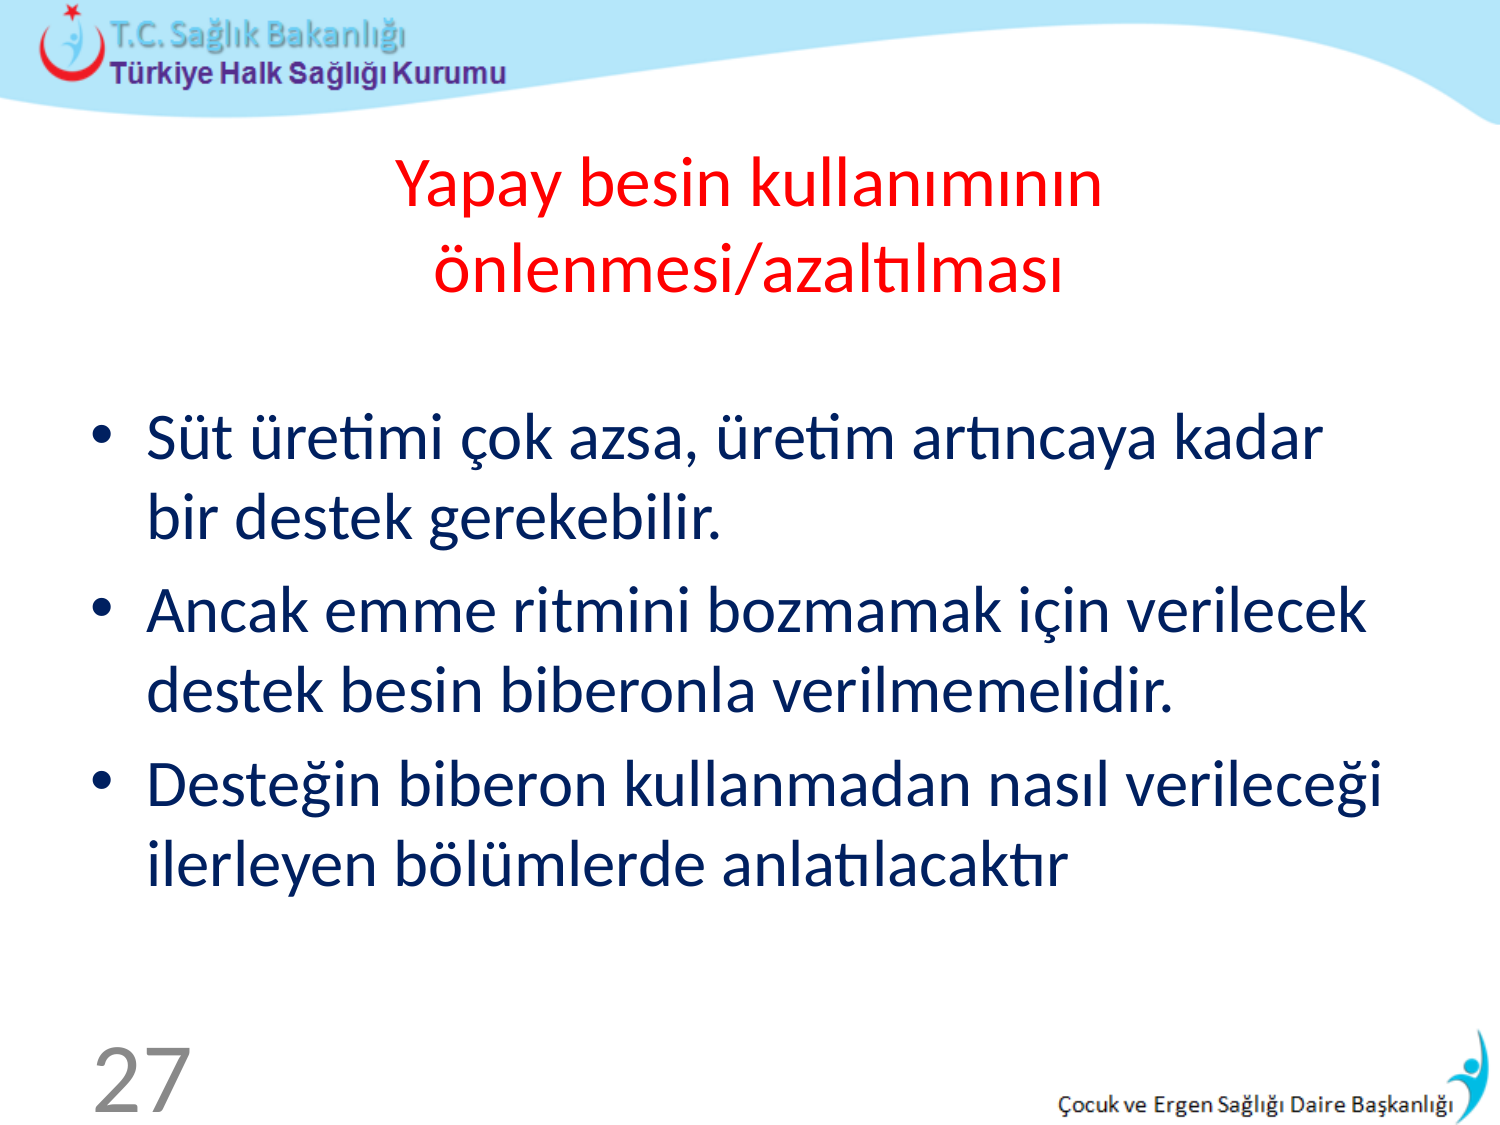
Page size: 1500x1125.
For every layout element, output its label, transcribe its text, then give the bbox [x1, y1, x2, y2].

slide_number 27 [76, 1042, 427, 1103]
picture [0, 0, 1500, 1125]
title Yapay besin kullanımının önlenmesi/azaltılması [74, 126, 1426, 315]
list Süt üretimi çok azsa, üretim artıncaya kadar bir destek gerekebilir. Ancak emme ritmini bozmamak için verilecek destek besin biberonla verilmemelidir. Desteğin biberon kullanmadan nasıl verileceği ilerleyen bölümlerde anlatılacaktır [74, 385, 1426, 1006]
